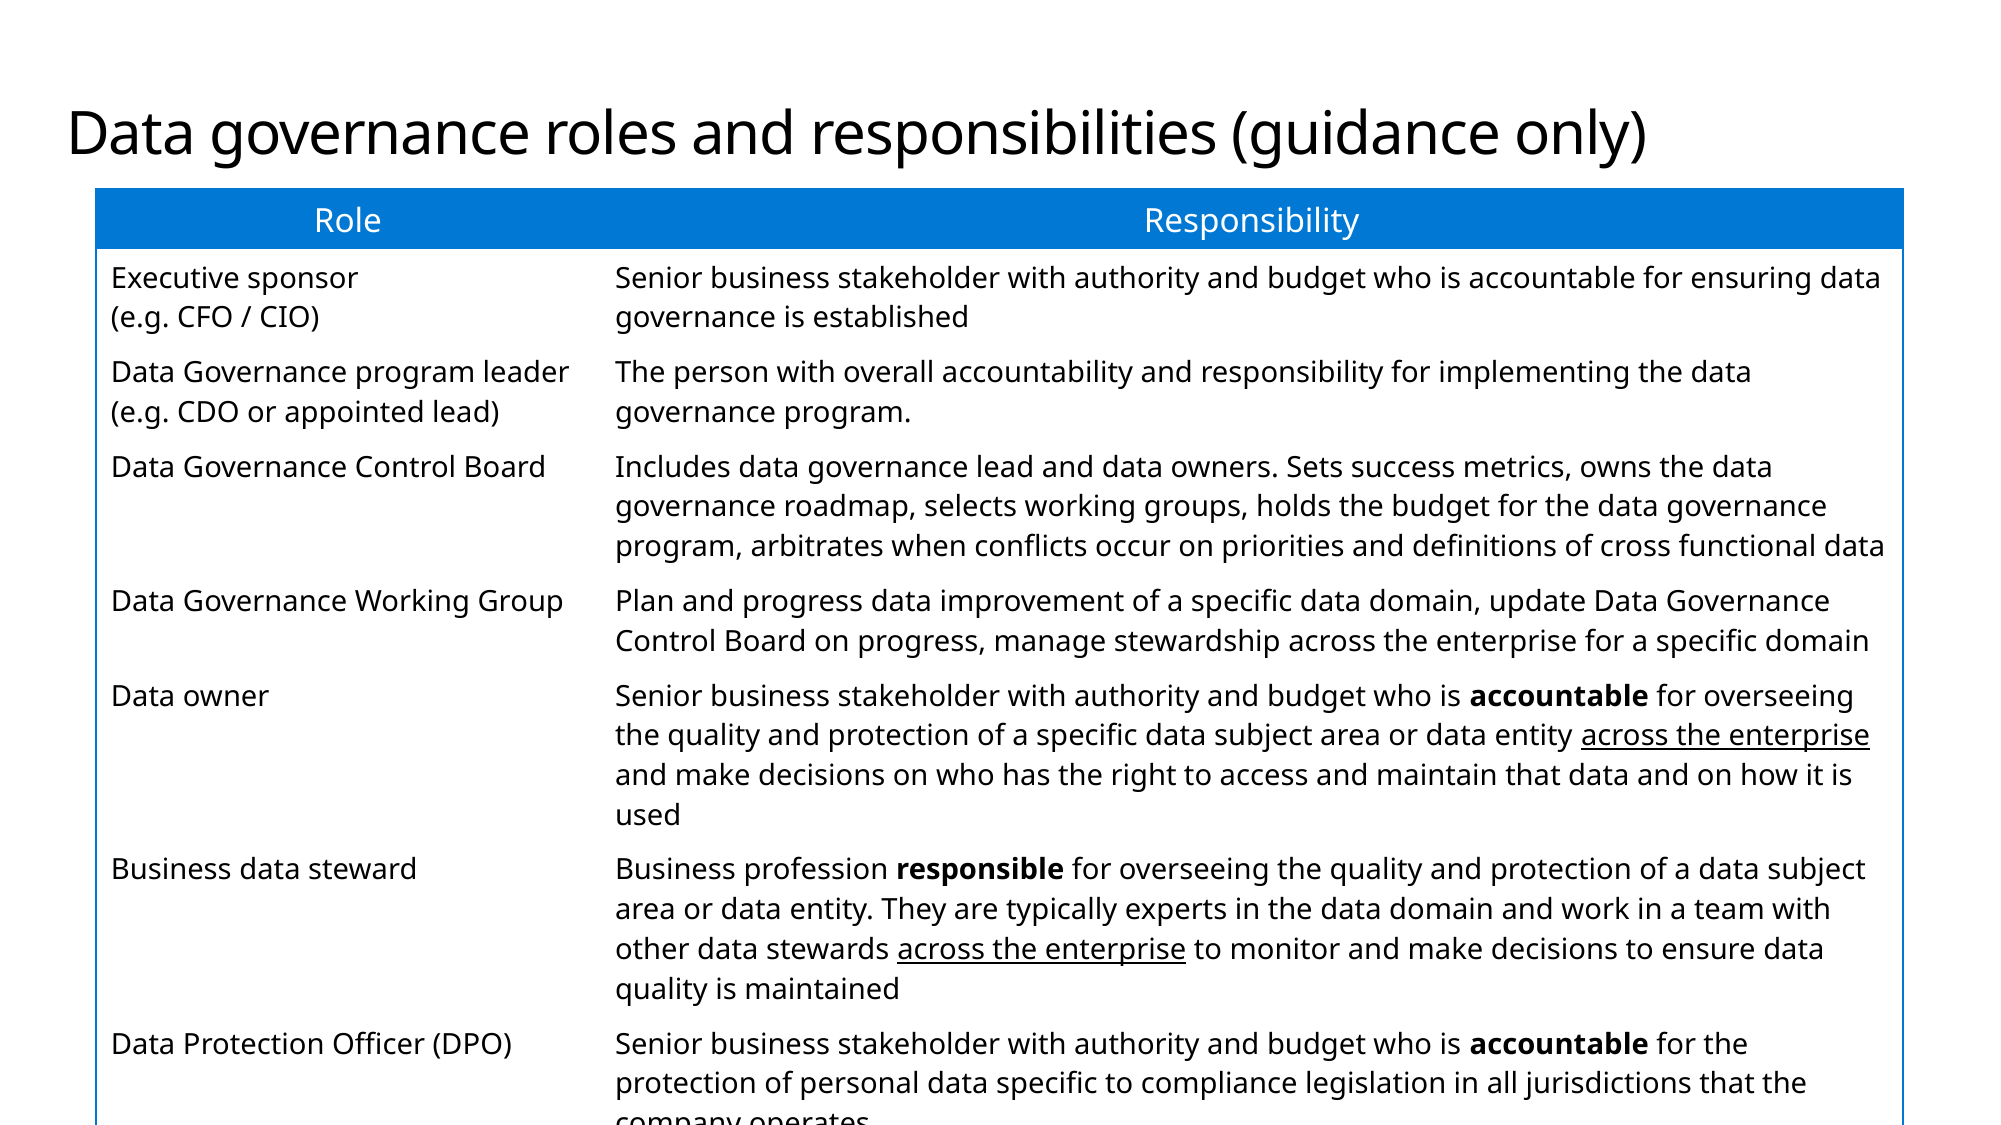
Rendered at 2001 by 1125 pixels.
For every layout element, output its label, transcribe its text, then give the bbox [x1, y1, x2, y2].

table_cell Includes data governance lead and data owners. Sets success metrics, owns the data governance roadmap, selects working groups, holds the budget for the data governance program, arbitrates when conflicts occur on priorities and definitions of cross functional data [600, 438, 1902, 573]
table_cell Data Governance Control Board [97, 438, 600, 573]
table_cell The person with overall accountability and responsibility for implementing the data governance program. [600, 344, 1902, 438]
table_cell Senior business stakeholder with authority and budget who is accountable for ensuring data governance is established [600, 249, 1902, 344]
table_cell Data owner [97, 667, 600, 841]
table_cell Senior business stakeholder with authority and budget who is accountable for the protection of personal data specific to compliance legislation in all jurisdictions that the company operates [600, 1015, 1902, 1125]
table_cell Plan and progress data improvement of a specific data domain, update Data Governance Control Board on progress, manage stewardship across the enterprise for a specific domain [600, 573, 1902, 667]
table_cell Senior business stakeholder with authority and budget who is accountable for overseeing the quality and protection of a specific data subject area or data entity across the enterprise and make decisions on who has the right to access and maintain that data and on how it is used [600, 667, 1902, 841]
table_cell Data Governance Working Group [97, 573, 600, 667]
table_cell Data Governance program leader (e.g. CDO or appointed lead) [97, 344, 600, 438]
table_cell Business data steward [97, 841, 600, 1015]
table_header Role [97, 190, 600, 249]
table_header Responsibility [600, 190, 1902, 249]
title Data governance roles and responsibilities (guidance only) [65, 93, 1876, 168]
table_cell Data Protection Officer (DPO) [97, 1015, 600, 1125]
table_cell Business profession responsible for overseeing the quality and protection of a data subject area or data entity. They are typically experts in the data domain and work in a team with other data stewards across the enterprise to monitor and make decisions to ensure data quality is maintained [600, 841, 1902, 1015]
table_cell Executive sponsor (e.g. CFO / CIO) [97, 249, 600, 344]
